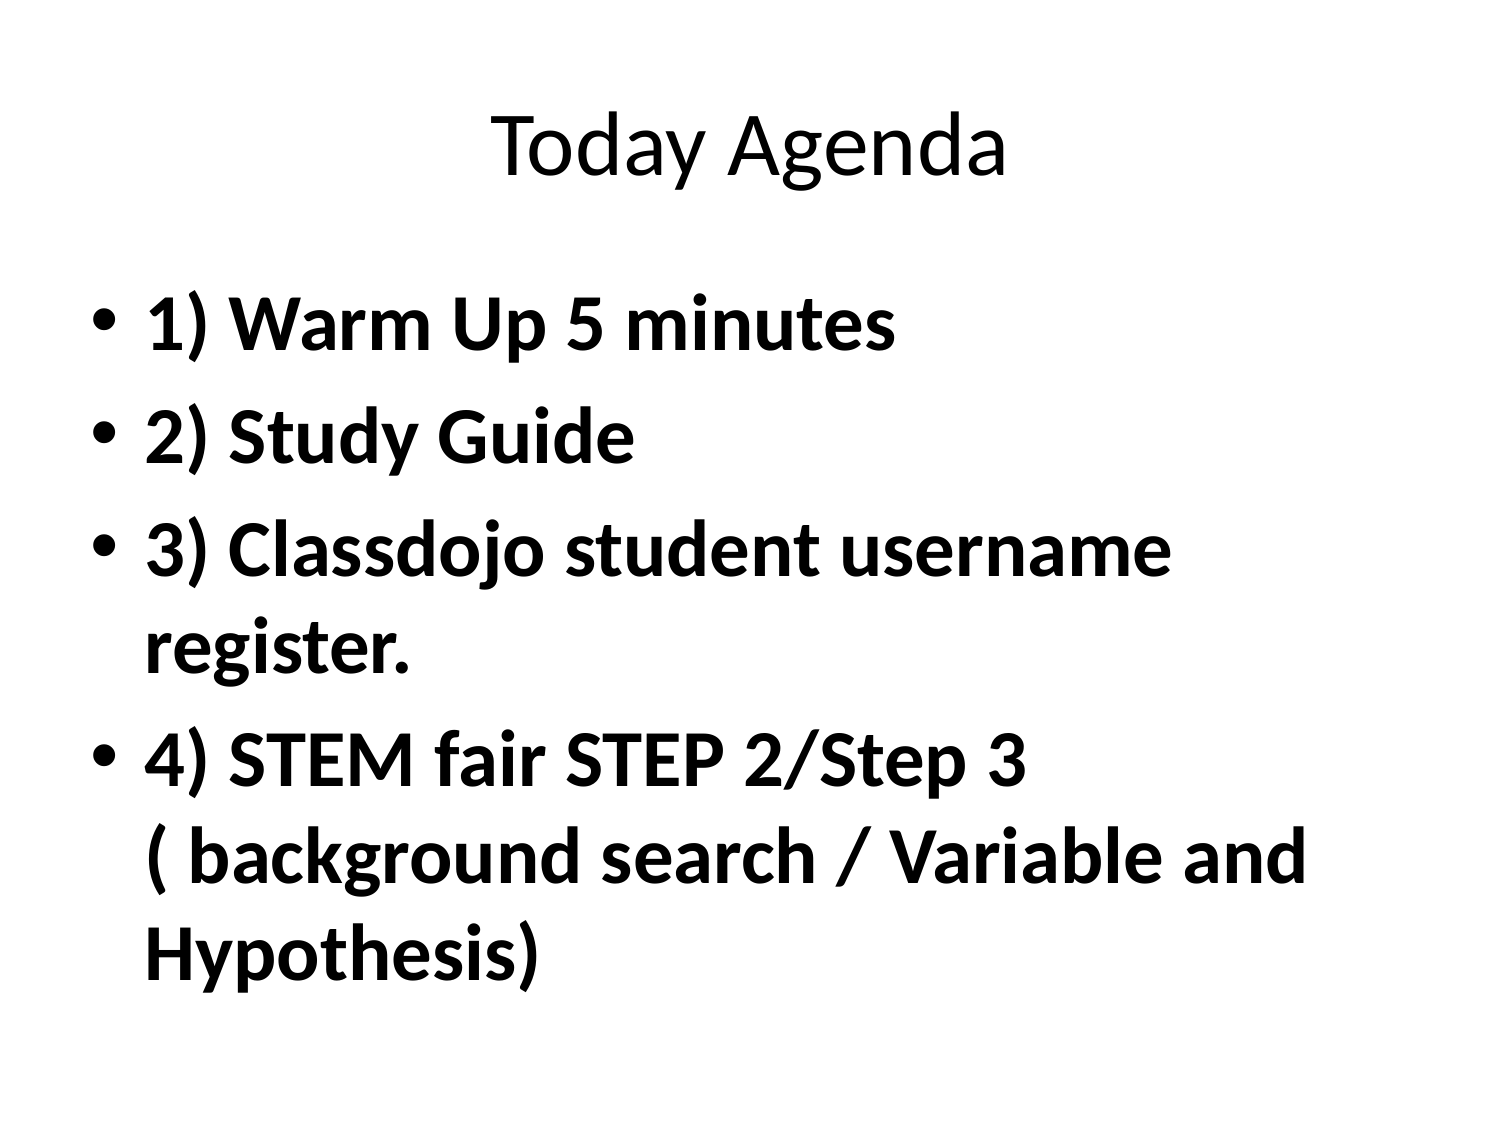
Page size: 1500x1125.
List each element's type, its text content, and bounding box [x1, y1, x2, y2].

title Today Agenda [75, 45, 1425, 233]
list 1) Warm Up 5 minutes 2) Study Guide 3) Classdojo student username register. 4) STEM fair STEP 2/Step 3 ( background search / Variable and Hypothesis) [75, 262, 1425, 1005]
